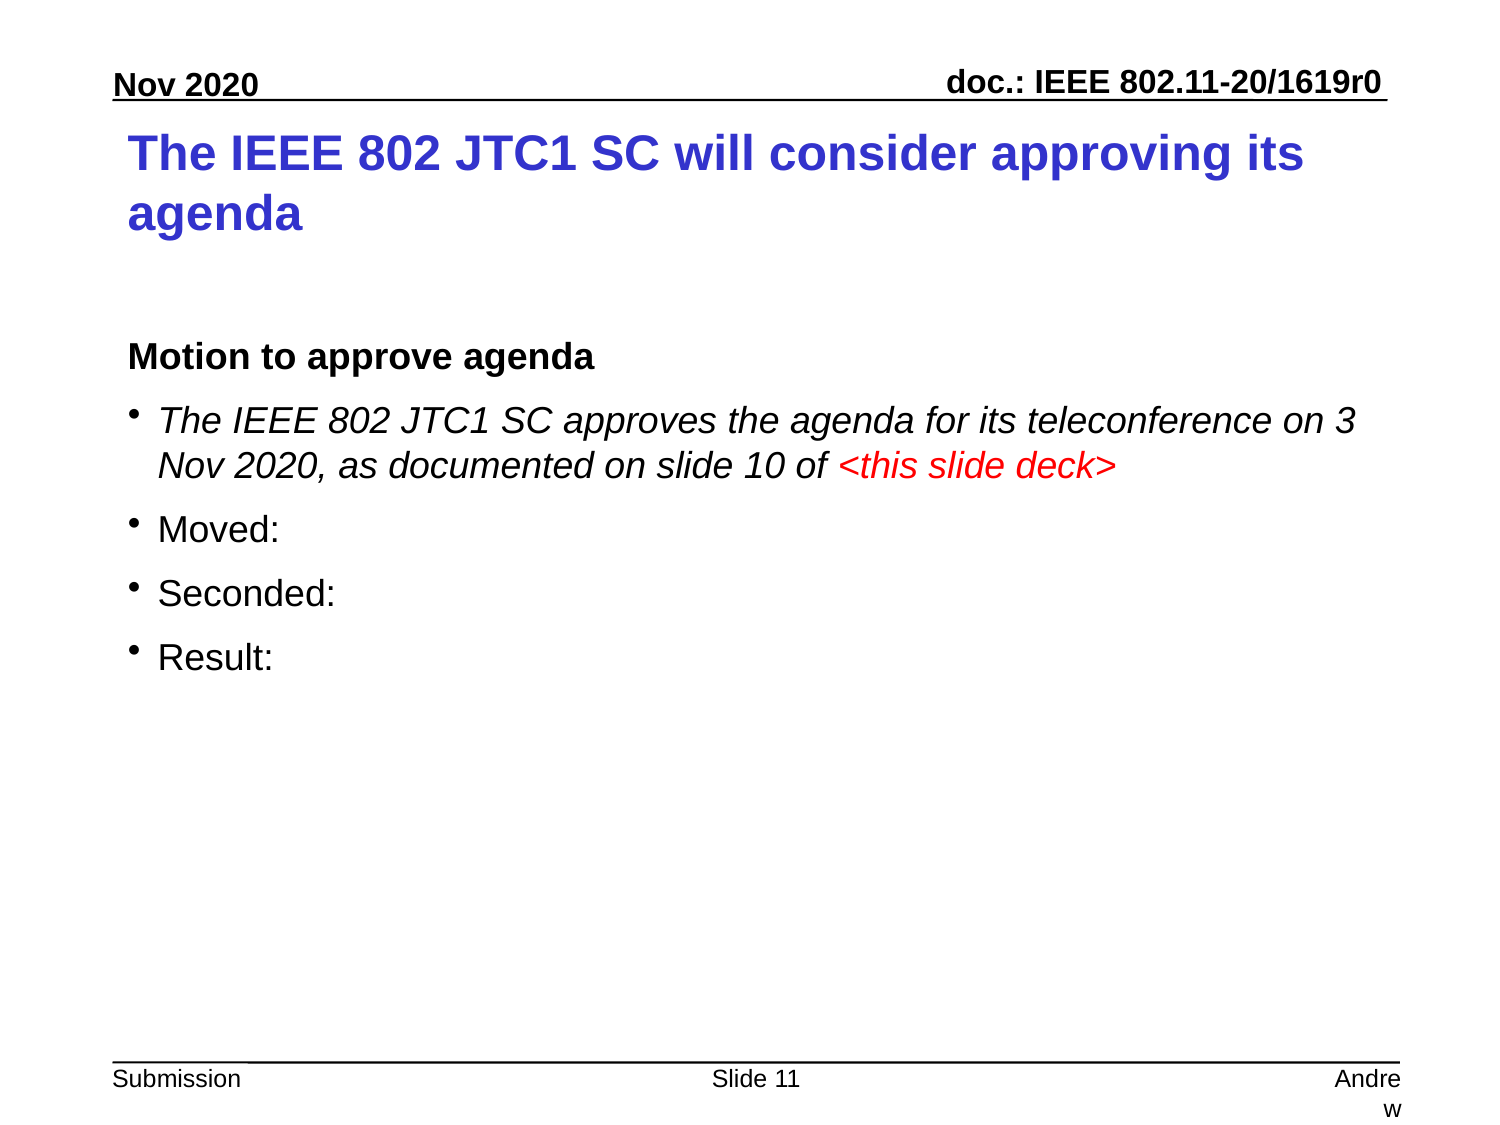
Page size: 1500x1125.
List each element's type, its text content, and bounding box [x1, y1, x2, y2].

list Motion to approve agenda The IEEE 802 JTC1 SC approves the agenda for its teleconference on 3 Nov 2020, as documented on slide 10 of <this slide deck> Moved: Seconded: Result: [112, 324, 1388, 1000]
slide_number Slide 11 [709, 1061, 803, 1093]
title The IEEE 802 JTC1 SC will consider approving its agenda [112, 112, 1388, 288]
footer Andrew Myles, Cisco [1320, 1061, 1402, 1093]
